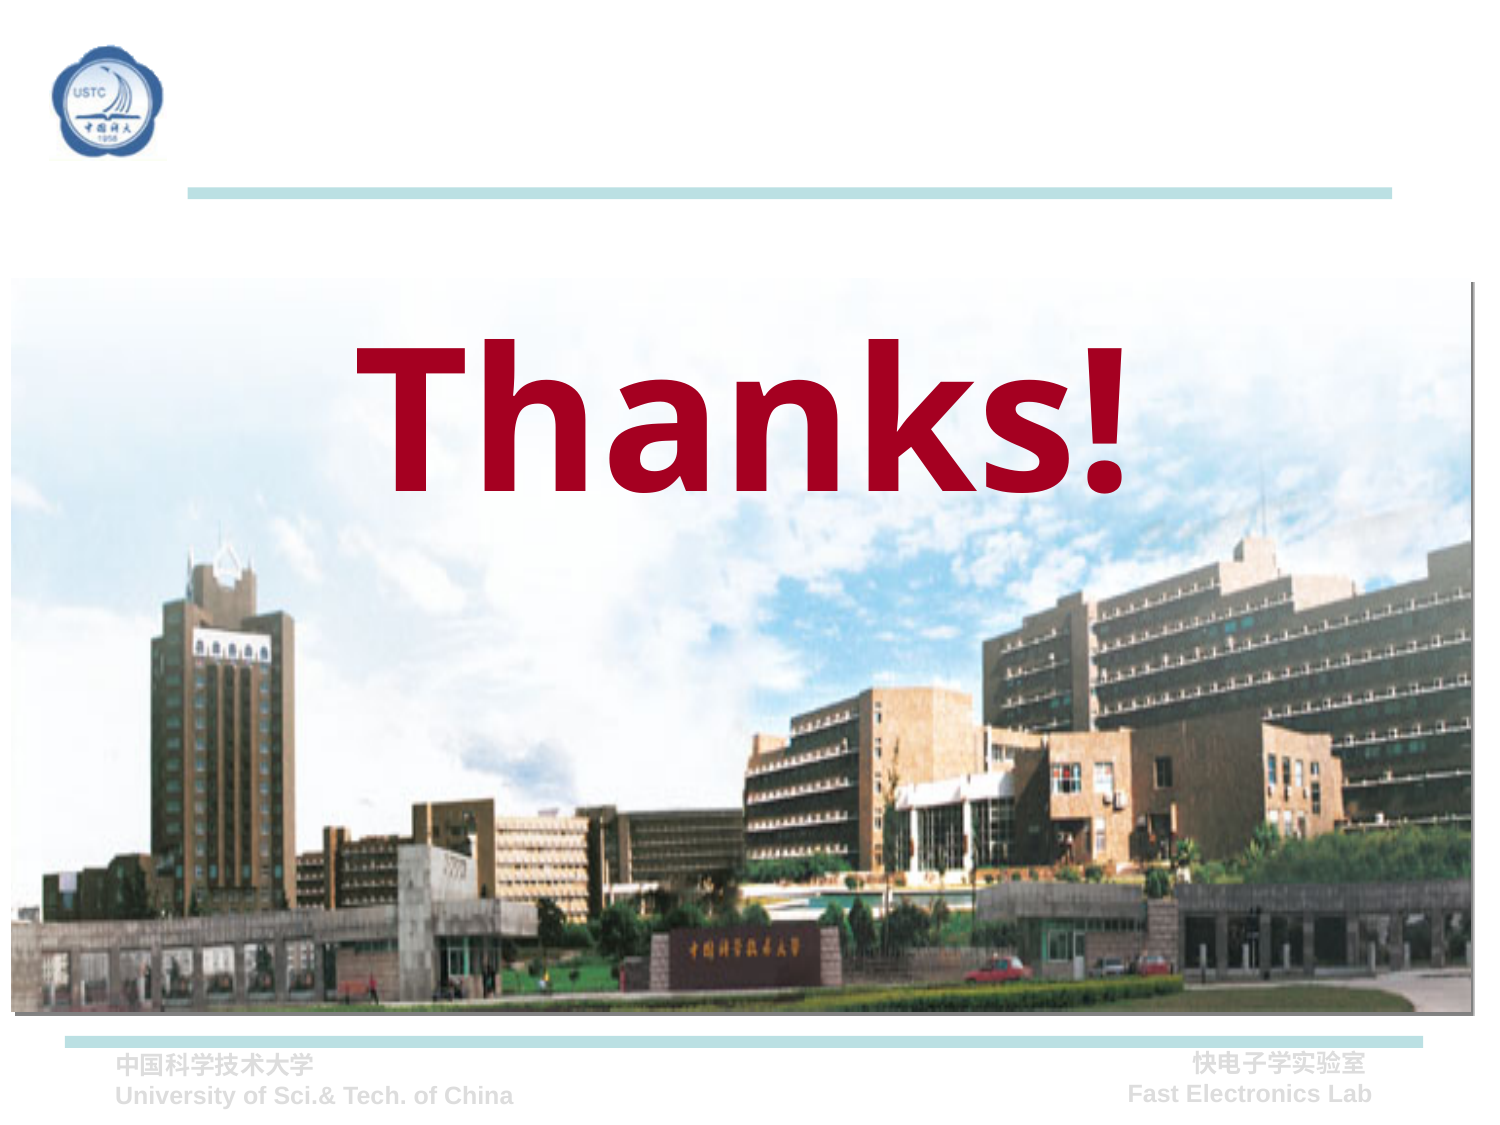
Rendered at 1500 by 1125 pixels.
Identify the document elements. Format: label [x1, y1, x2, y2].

picture [49, 42, 167, 161]
picture [11, 278, 1471, 1012]
